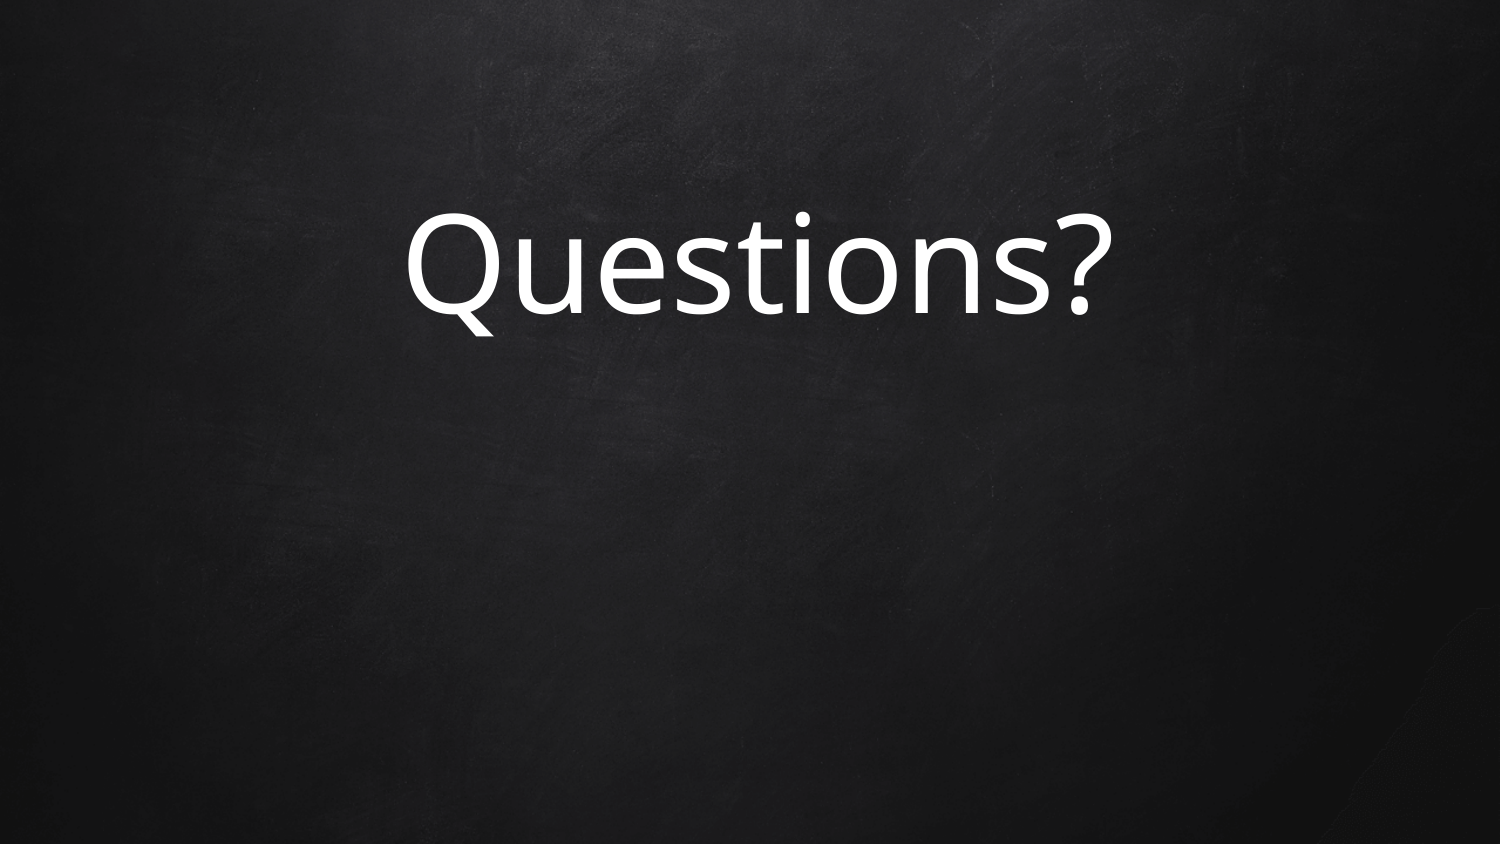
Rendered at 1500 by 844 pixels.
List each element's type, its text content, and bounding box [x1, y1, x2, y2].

list Questions? [75, 161, 1425, 824]
picture [0, 0, 1500, 844]
